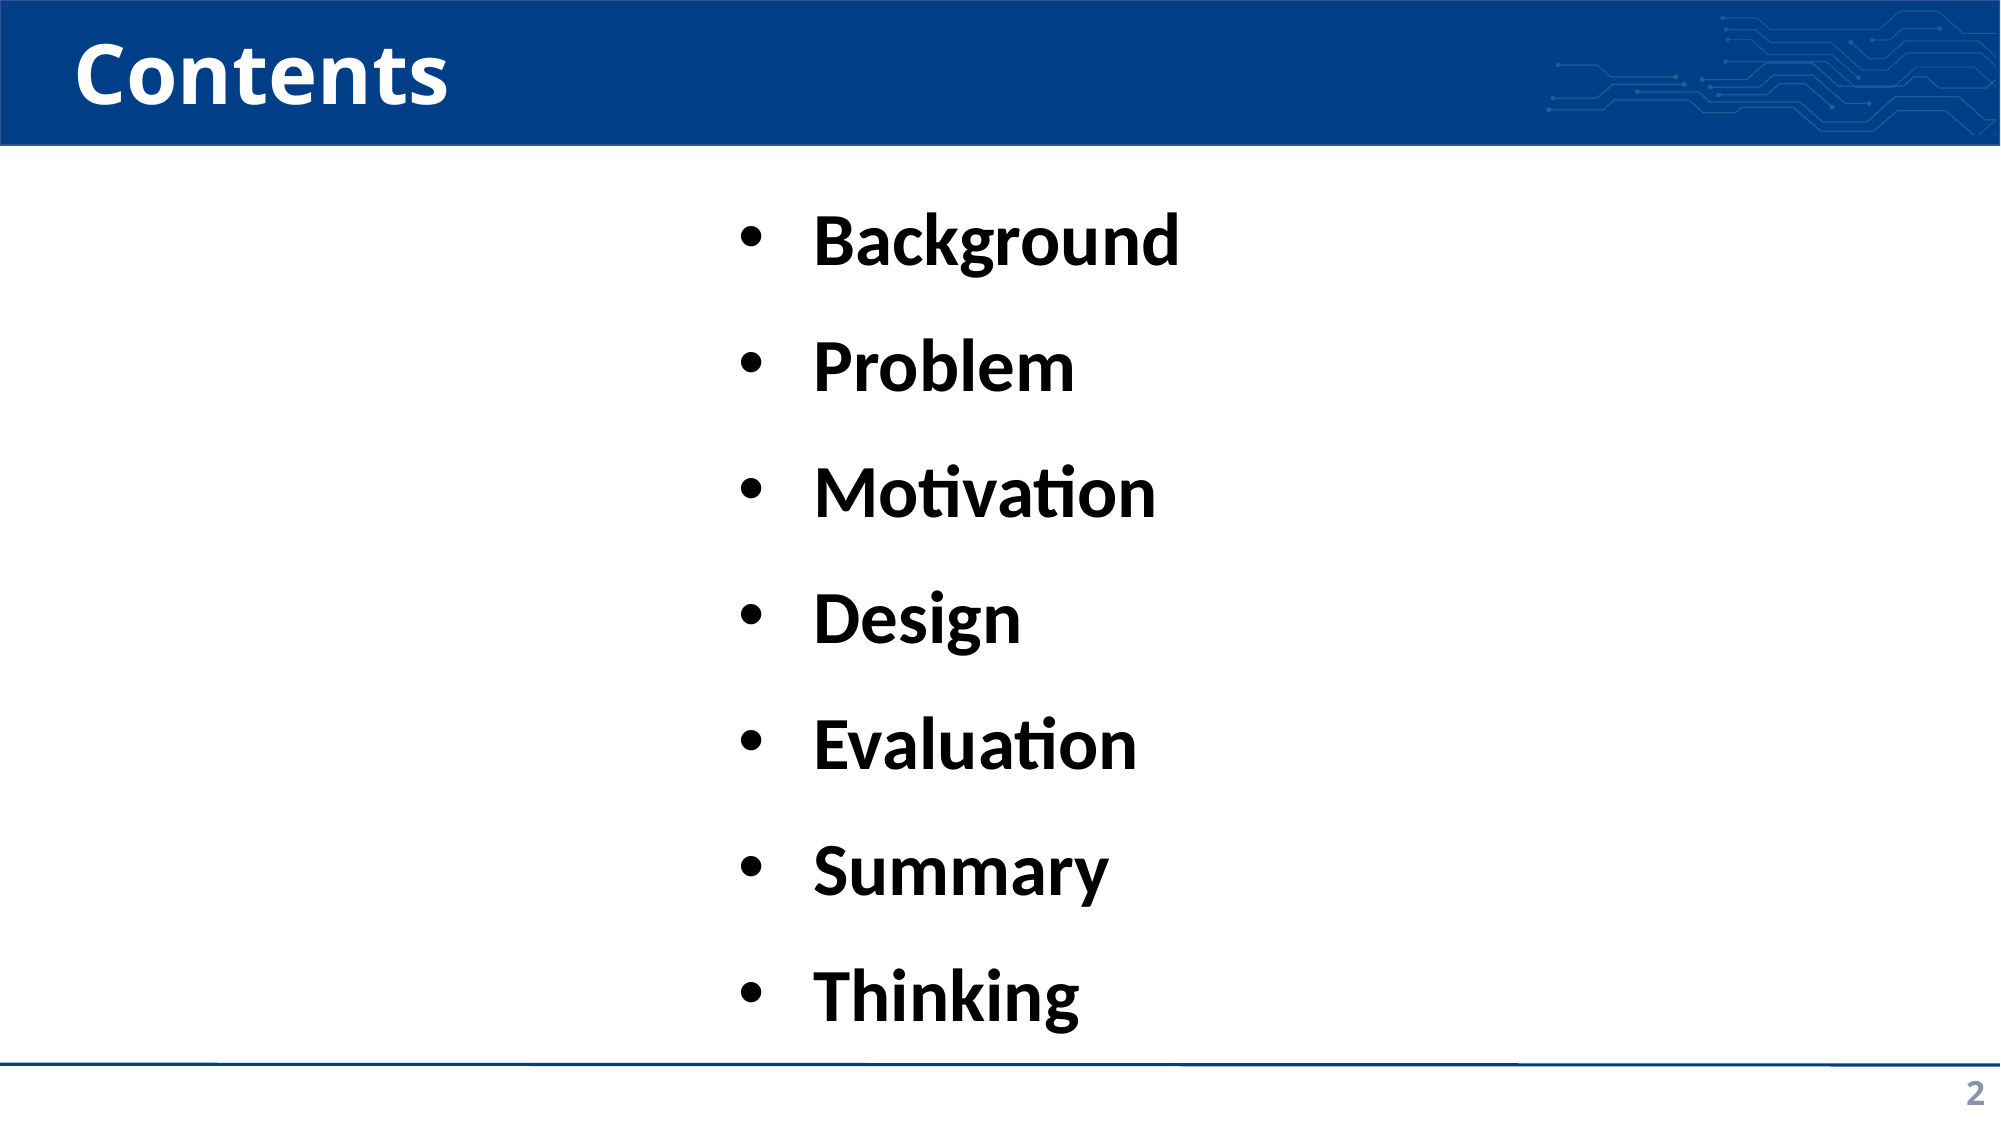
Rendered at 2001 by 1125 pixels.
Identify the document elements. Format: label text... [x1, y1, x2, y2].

slide_number 2 [1550, 1065, 2000, 1125]
text_box Background Problem Motivation Design Evaluation Summary Thinking [723, 146, 1812, 1044]
title Contents [58, 3, 1938, 153]
